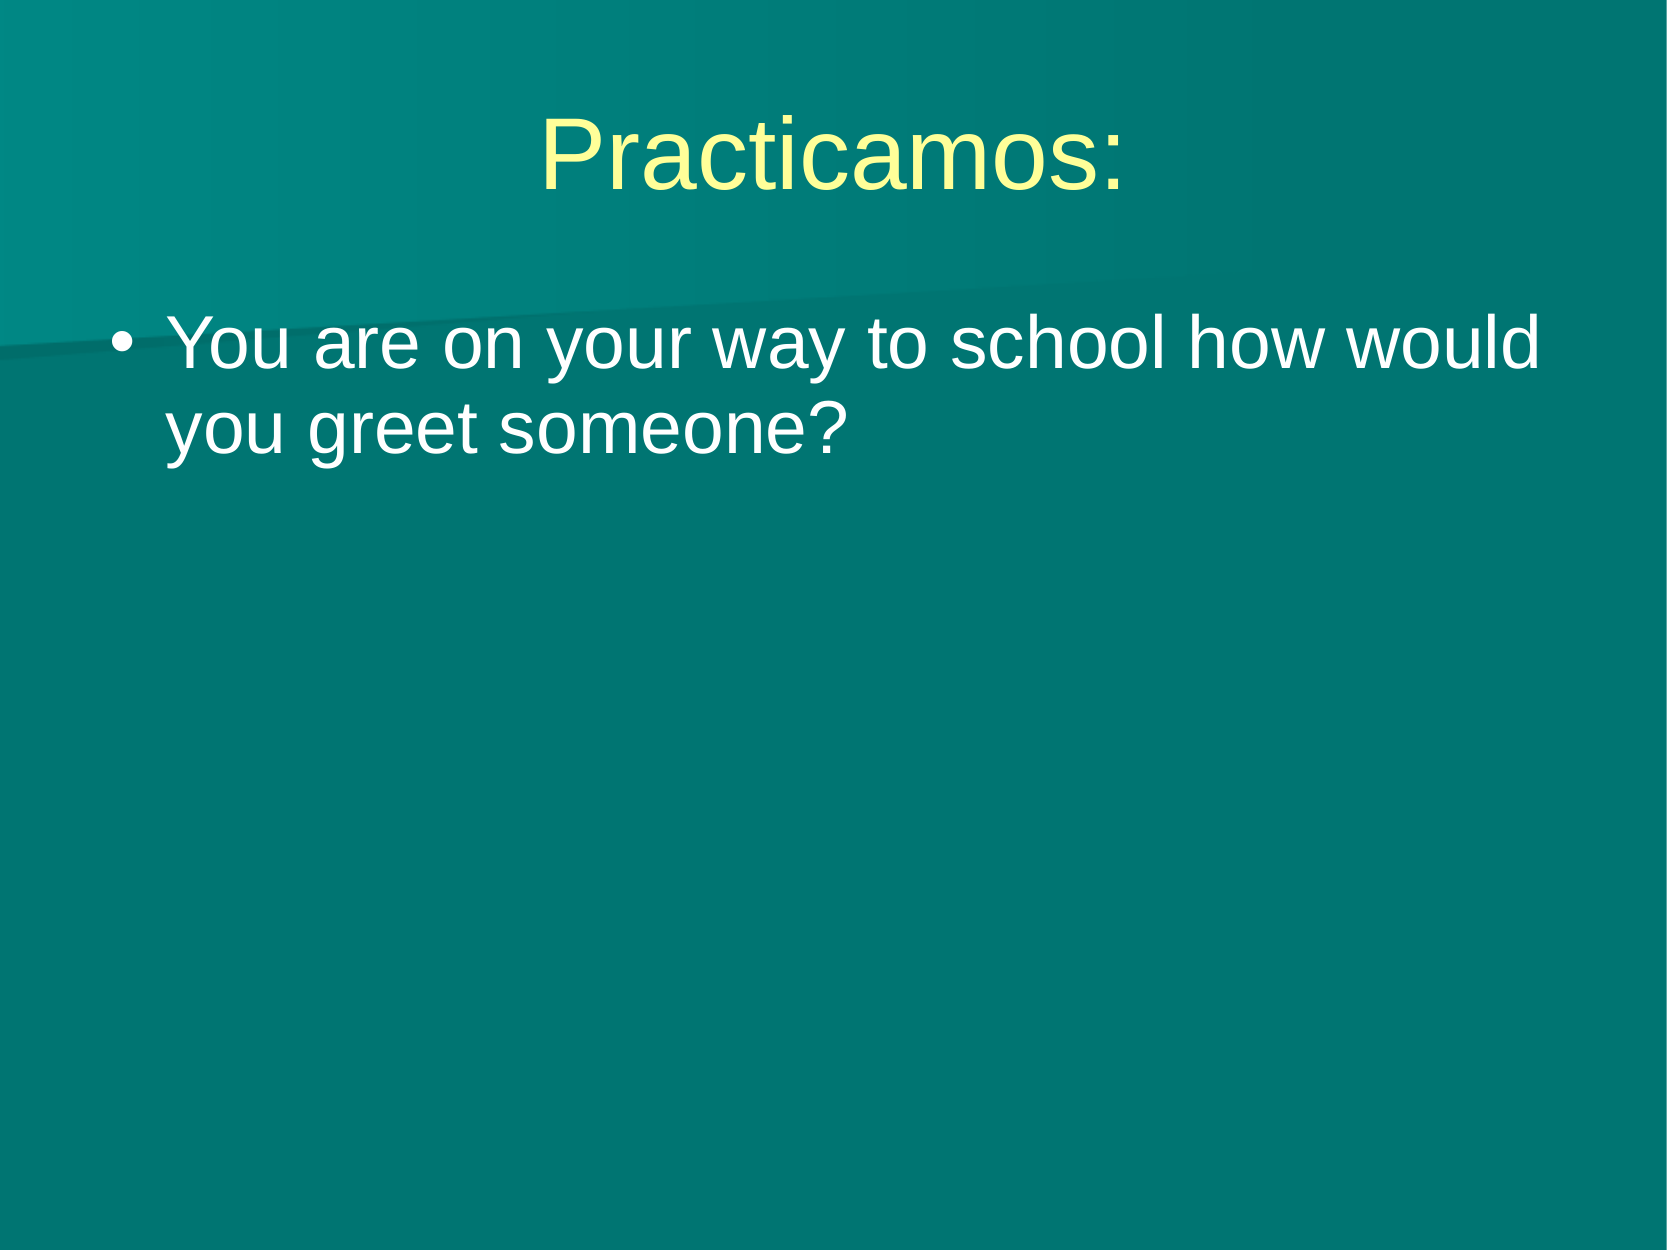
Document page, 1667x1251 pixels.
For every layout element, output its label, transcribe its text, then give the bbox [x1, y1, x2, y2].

picture [0, 0, 1667, 1250]
title Practicamos: [90, 58, 1577, 250]
subtitle You are on your way to school how would you greet someone? [90, 300, 1577, 1103]
